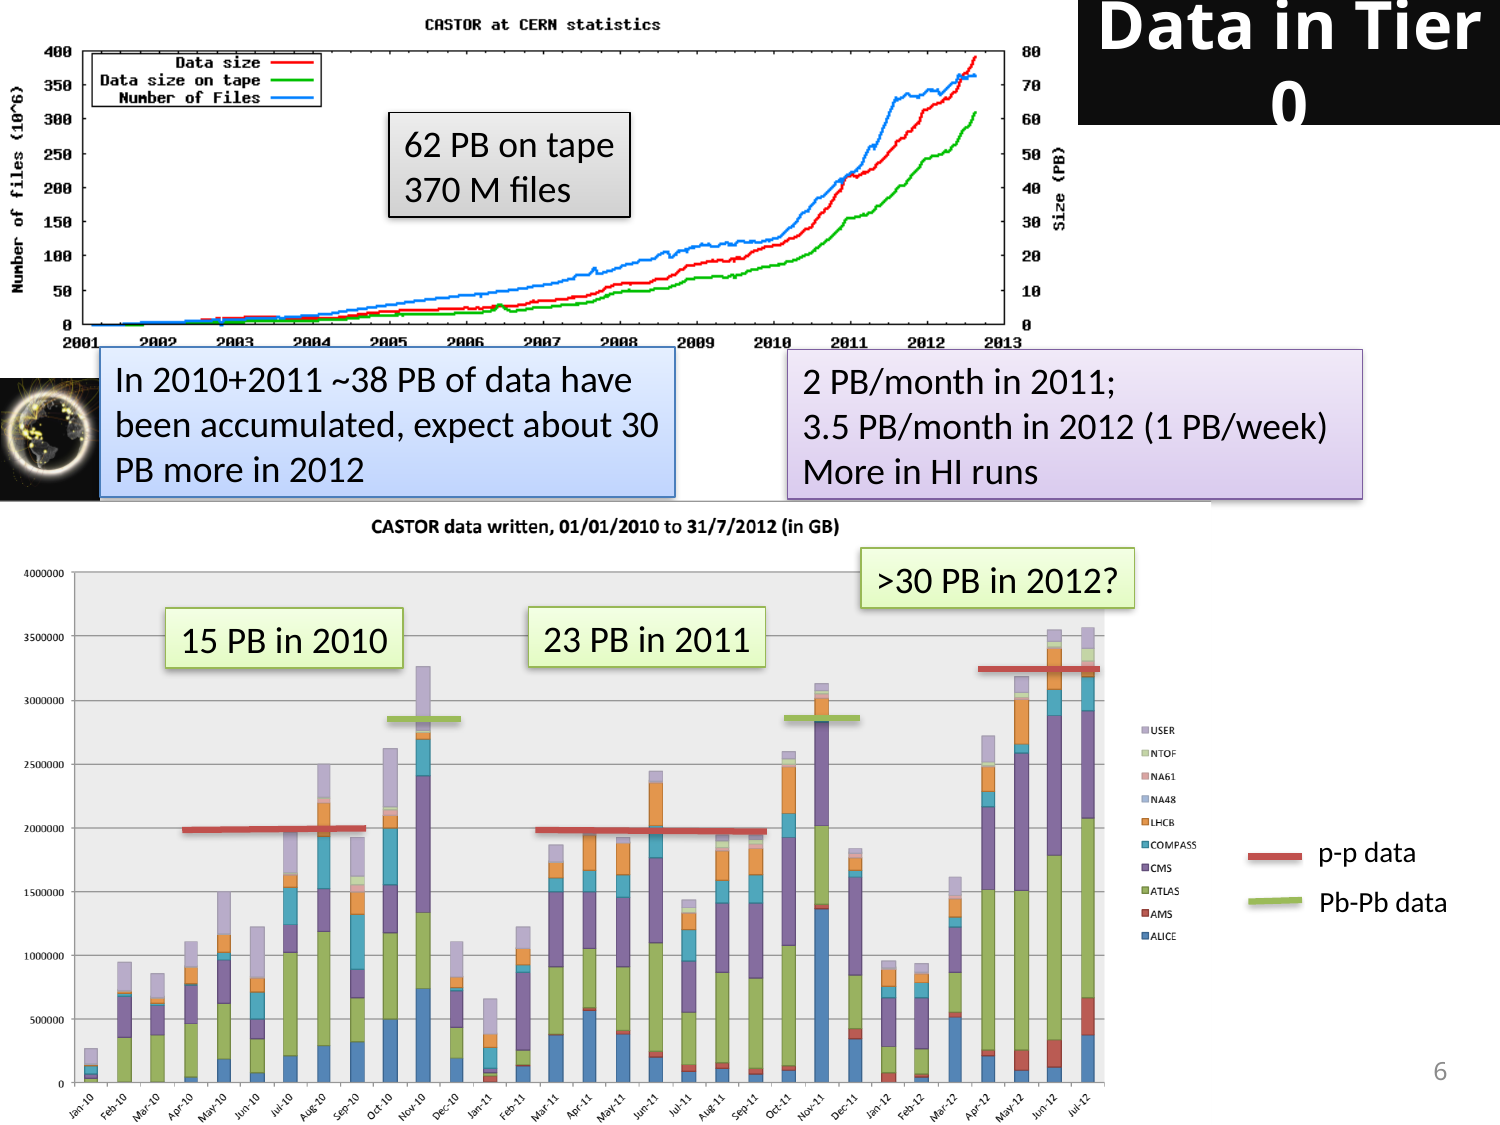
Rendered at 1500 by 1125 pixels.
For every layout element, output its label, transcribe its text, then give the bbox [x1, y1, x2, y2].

picture [0, 0, 1078, 488]
slide_number 6 [1216, 1042, 1463, 1103]
title Data in Tier 0 [1079, 0, 1500, 125]
picture [0, 500, 1212, 1125]
text_box Pb-Pb data [1303, 874, 1465, 928]
text_box 2 PB/month in 2011; 3.5 PB/month in 2012 (1 PB/week) More in HI runs [787, 349, 1363, 500]
text_box In 2010+2011 ~38 PB of data have been accumulated, expect about 30 PB more in 2012 [99, 387, 676, 498]
text_box p-p data [1301, 824, 1466, 877]
